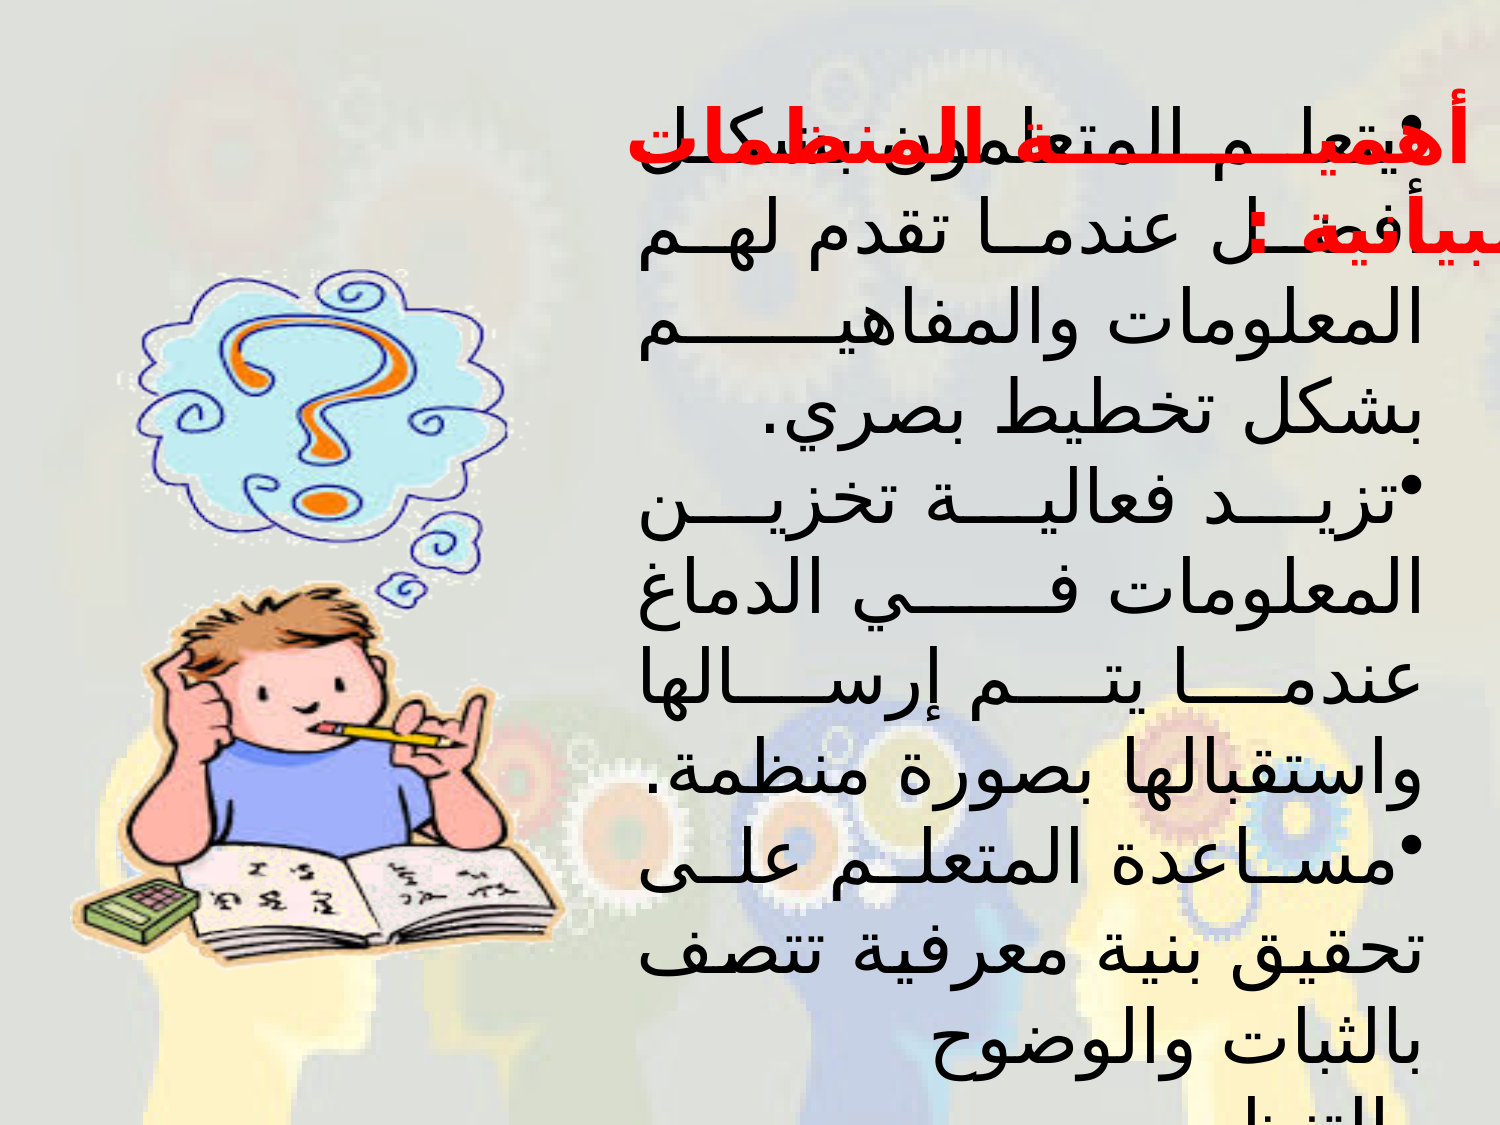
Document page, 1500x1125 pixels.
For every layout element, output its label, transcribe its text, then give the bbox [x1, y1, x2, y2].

picture [70, 269, 575, 973]
text_box أهمية المنظمات البيانية : [611, 81, 1500, 187]
text_box يتعلم المتعلمون بشكل أفضل عندما تقدم لهم المعلومات والمفاهيم بشكل تخطيط بصري. تزيد فعالية تخزين المعلومات في الدماغ عندما يتم إرسالها واستقبالها بصورة منظمة. مساعدة المتعلم على تحقيق بنية معرفية تتصف بالثبات والوضوح والتنظيم. [621, 187, 1442, 1125]
